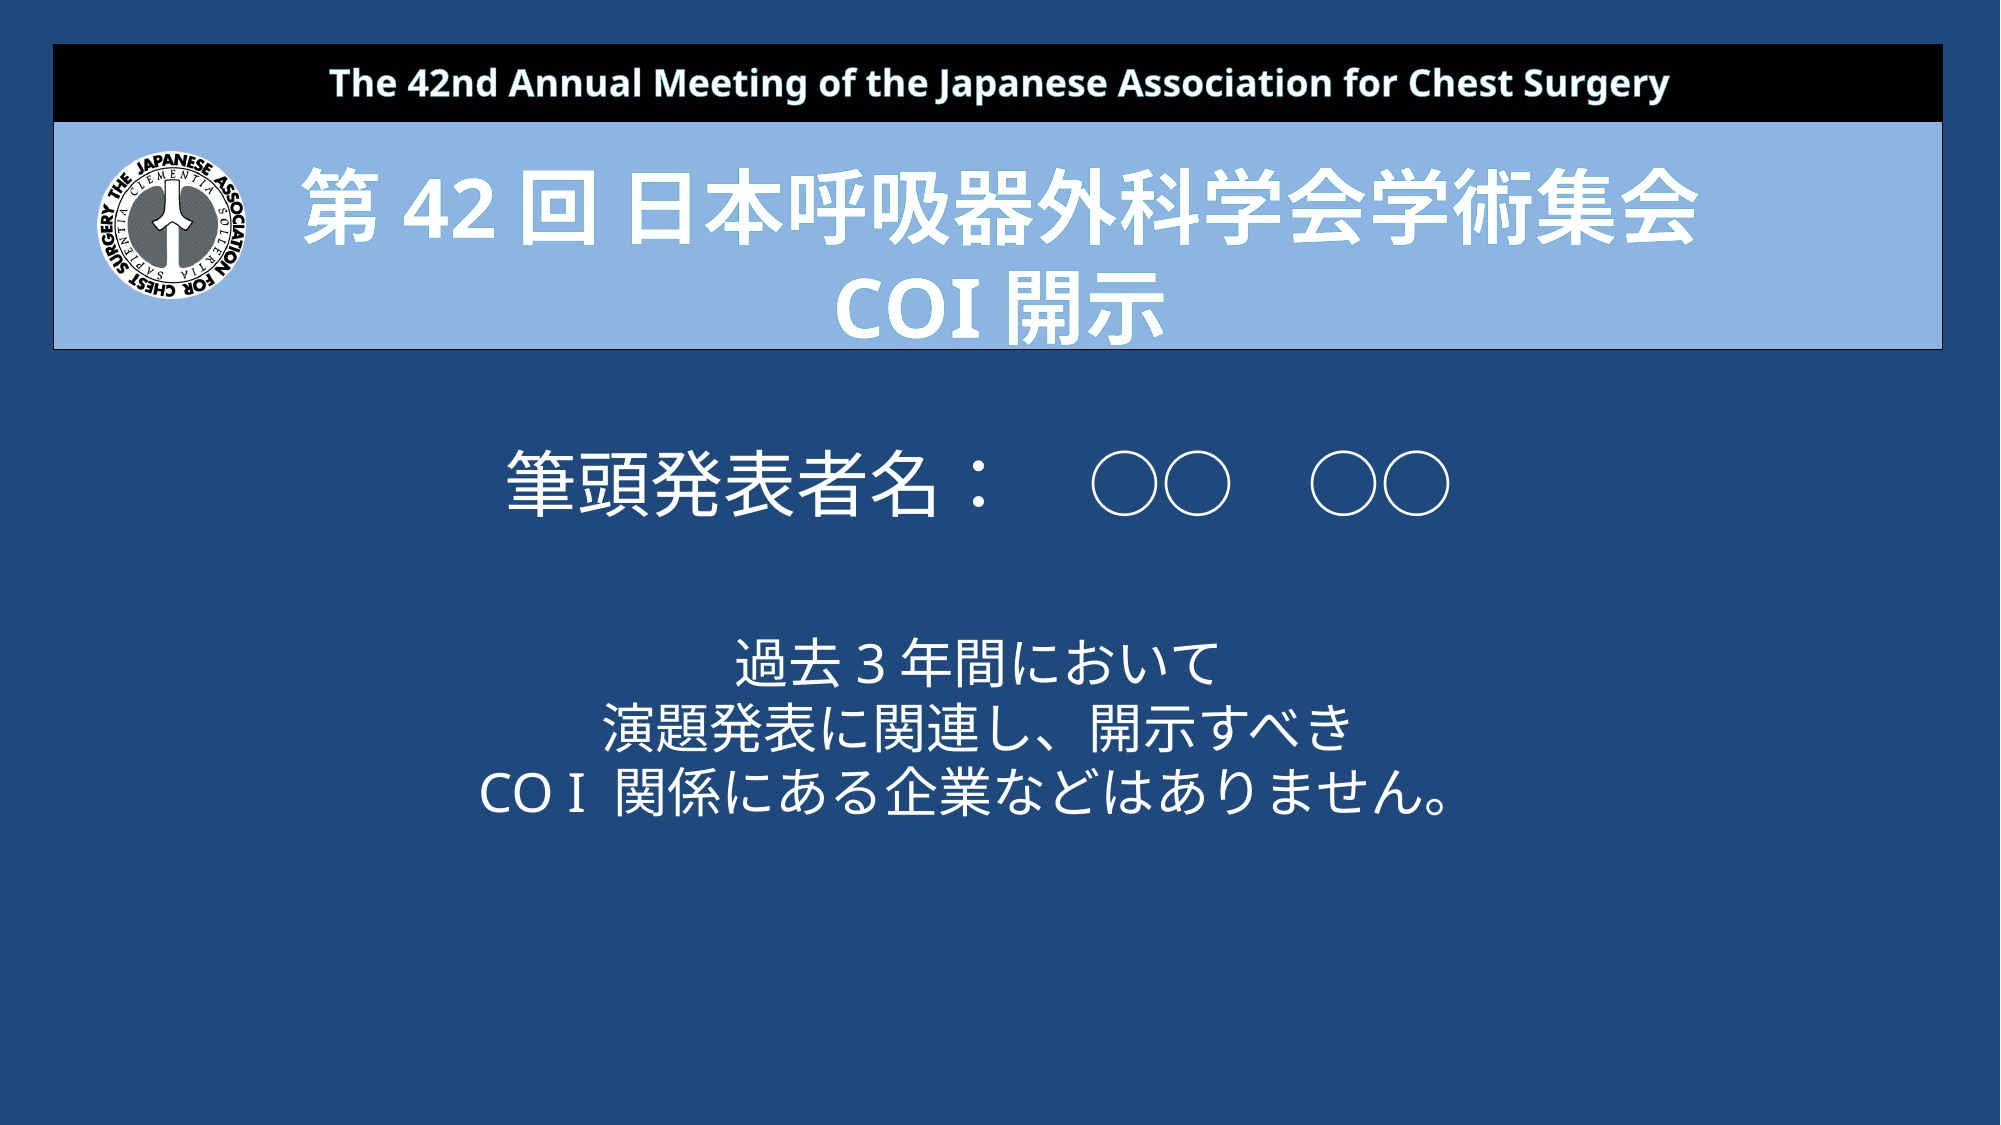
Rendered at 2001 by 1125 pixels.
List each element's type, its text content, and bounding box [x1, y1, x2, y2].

text_box 筆頭発表者名： ○○ ○○ [303, 420, 1655, 545]
text_box 過去3年間において 演題発表に関連し、開示すべき CO I 関係にある企業などはありません。 [237, 621, 1720, 832]
picture [97, 151, 246, 299]
